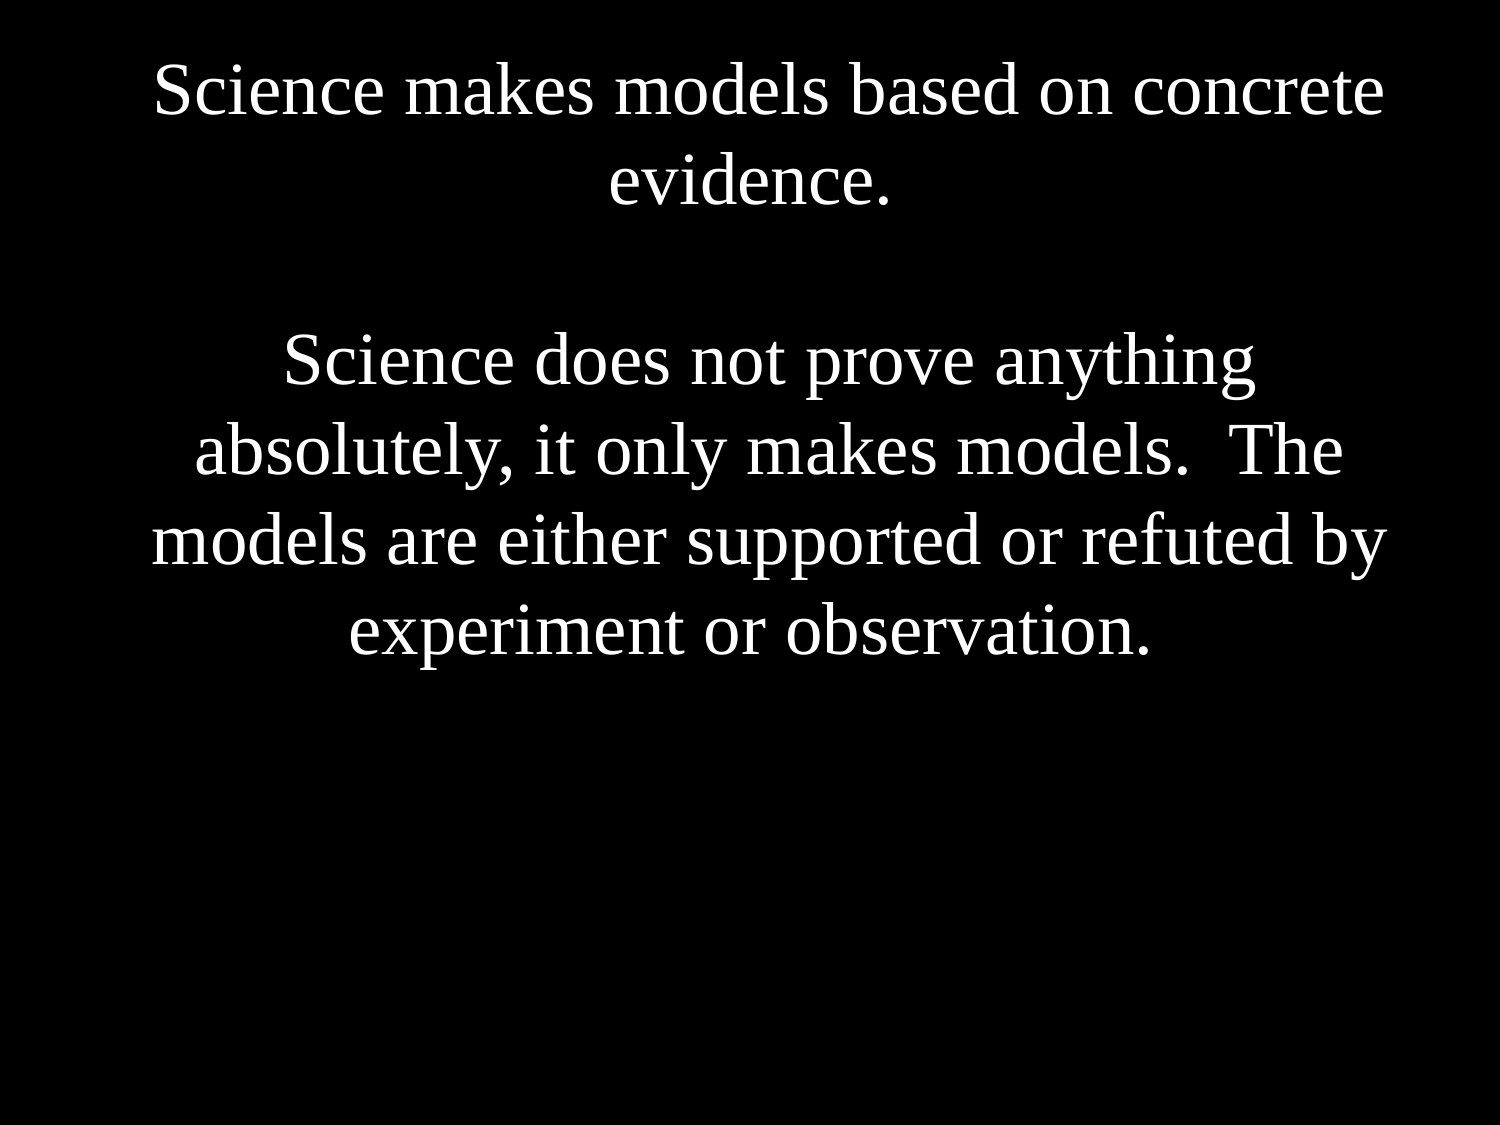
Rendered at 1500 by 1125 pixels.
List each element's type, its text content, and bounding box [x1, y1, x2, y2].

text_box Science makes models based on concrete evidence. Science does not prove anything absolutely, it only makes models. The models are either supported or refuted by experiment or observation. [124, 31, 1416, 677]
